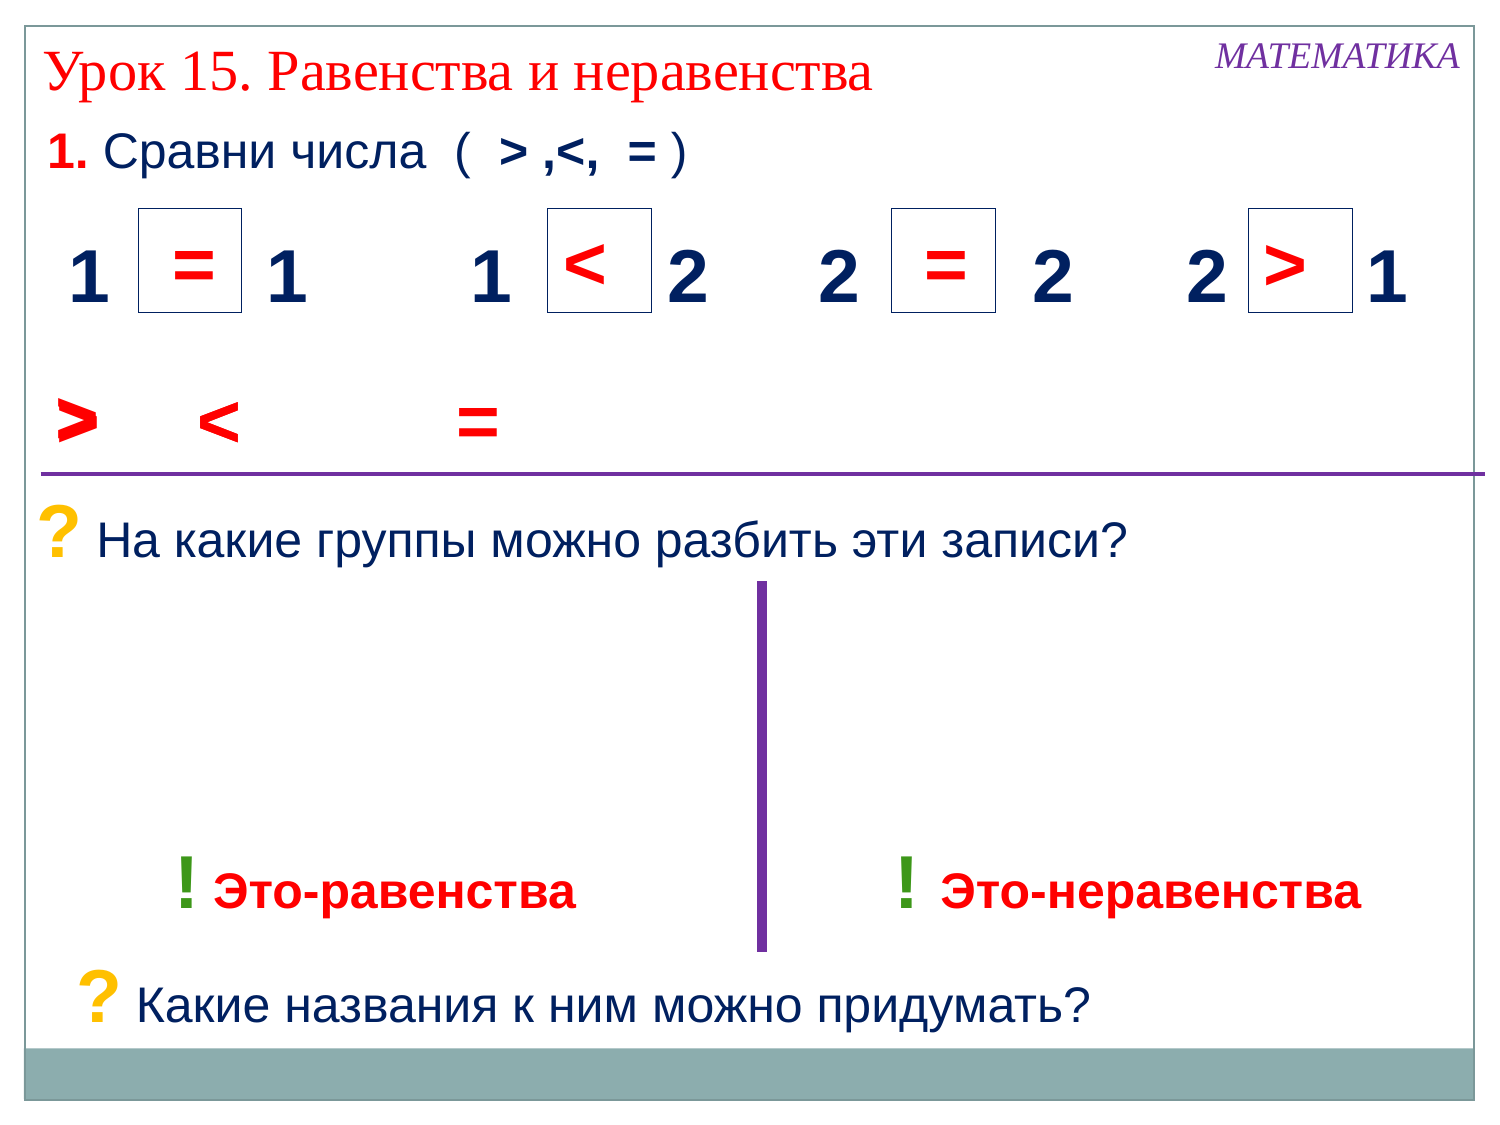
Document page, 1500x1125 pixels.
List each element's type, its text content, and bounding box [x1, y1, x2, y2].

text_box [454, 207, 725, 327]
text_box = [441, 365, 546, 471]
text_box ! Это-равенства [159, 826, 616, 932]
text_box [52, 207, 325, 327]
text_box МАТЕМАТИКА [1200, 23, 1476, 84]
text_box > [40, 361, 145, 467]
text_box < [183, 365, 287, 471]
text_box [1171, 207, 1424, 327]
text_box Урок 15. Равенства и неравенства [28, 25, 1199, 110]
text_box 1. Сравни числа ( > ,<, = ) [32, 110, 798, 186]
text_box ? Какие названия к ним можно придумать? [61, 939, 1418, 1045]
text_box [803, 207, 1091, 327]
text_box ! Это-неравенства [879, 826, 1452, 932]
text_box ? На какие группы можно разбить эти записи? [21, 475, 1363, 580]
